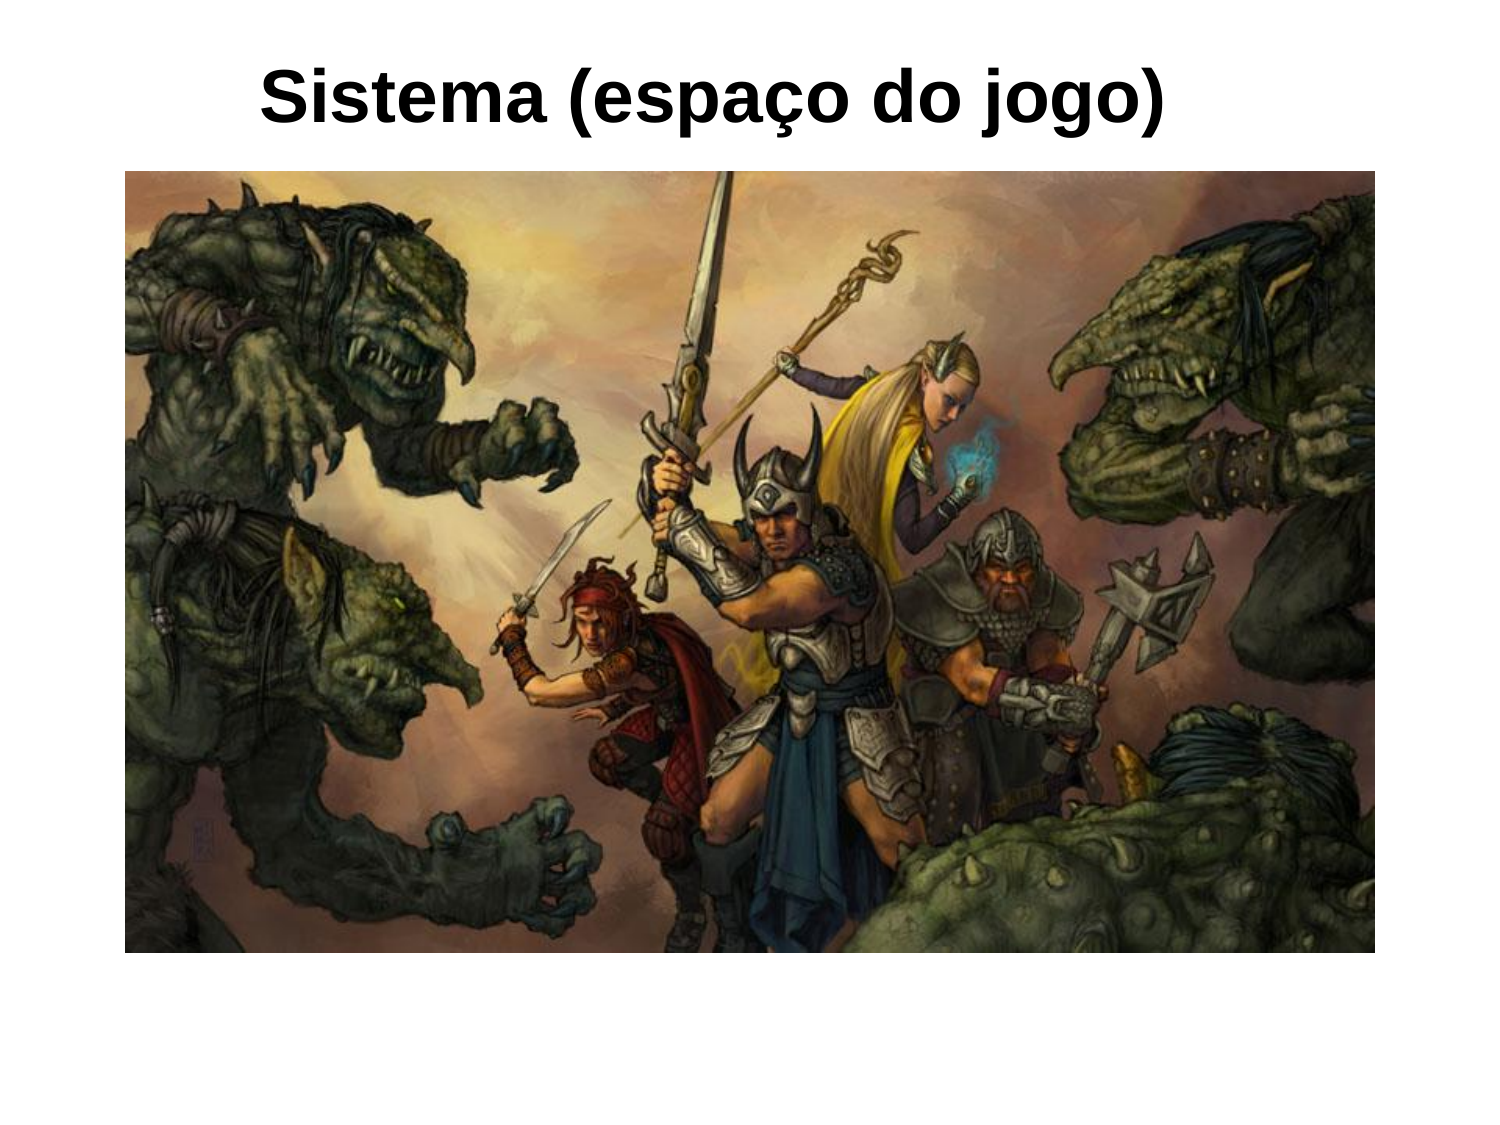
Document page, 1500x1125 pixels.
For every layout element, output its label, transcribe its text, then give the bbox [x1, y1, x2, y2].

text_box [125, 171, 1375, 954]
text_box Sistema (espaço do jogo) [206, 32, 1294, 243]
